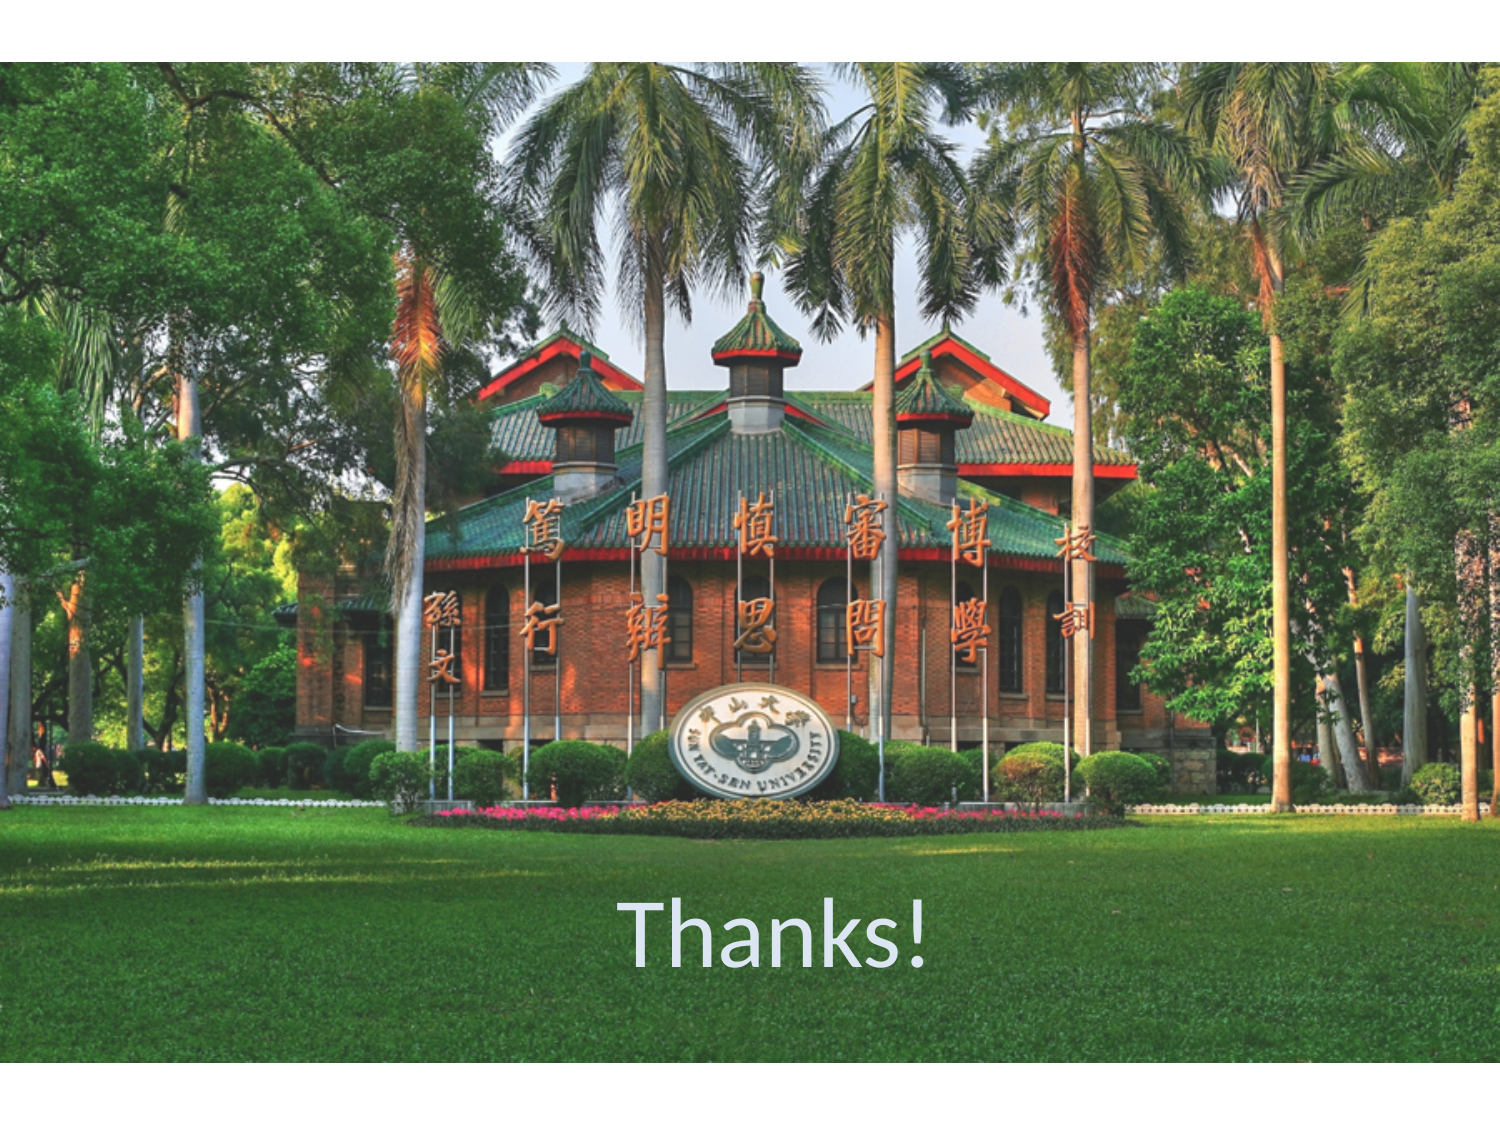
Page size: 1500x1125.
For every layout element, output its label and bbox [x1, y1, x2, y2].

picture [0, 62, 1500, 1063]
